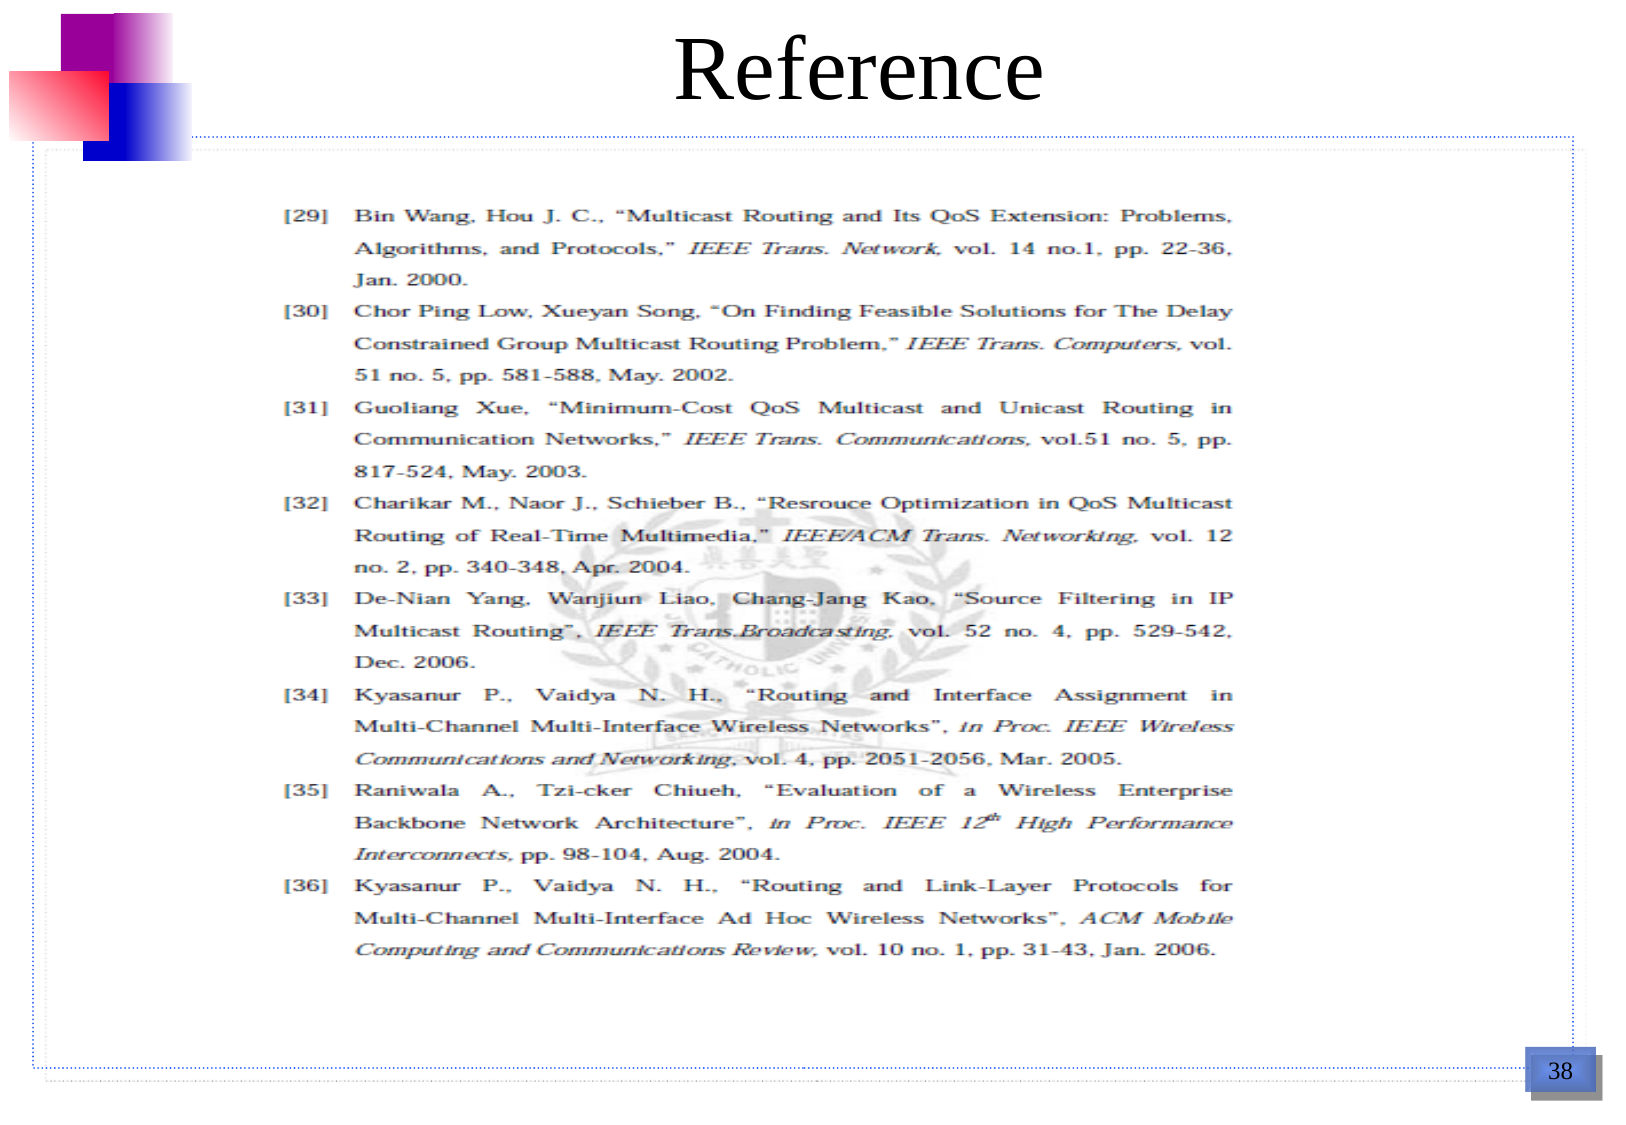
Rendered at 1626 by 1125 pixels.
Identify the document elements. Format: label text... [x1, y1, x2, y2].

title Reference [174, 0, 1546, 146]
picture [237, 154, 1304, 1048]
